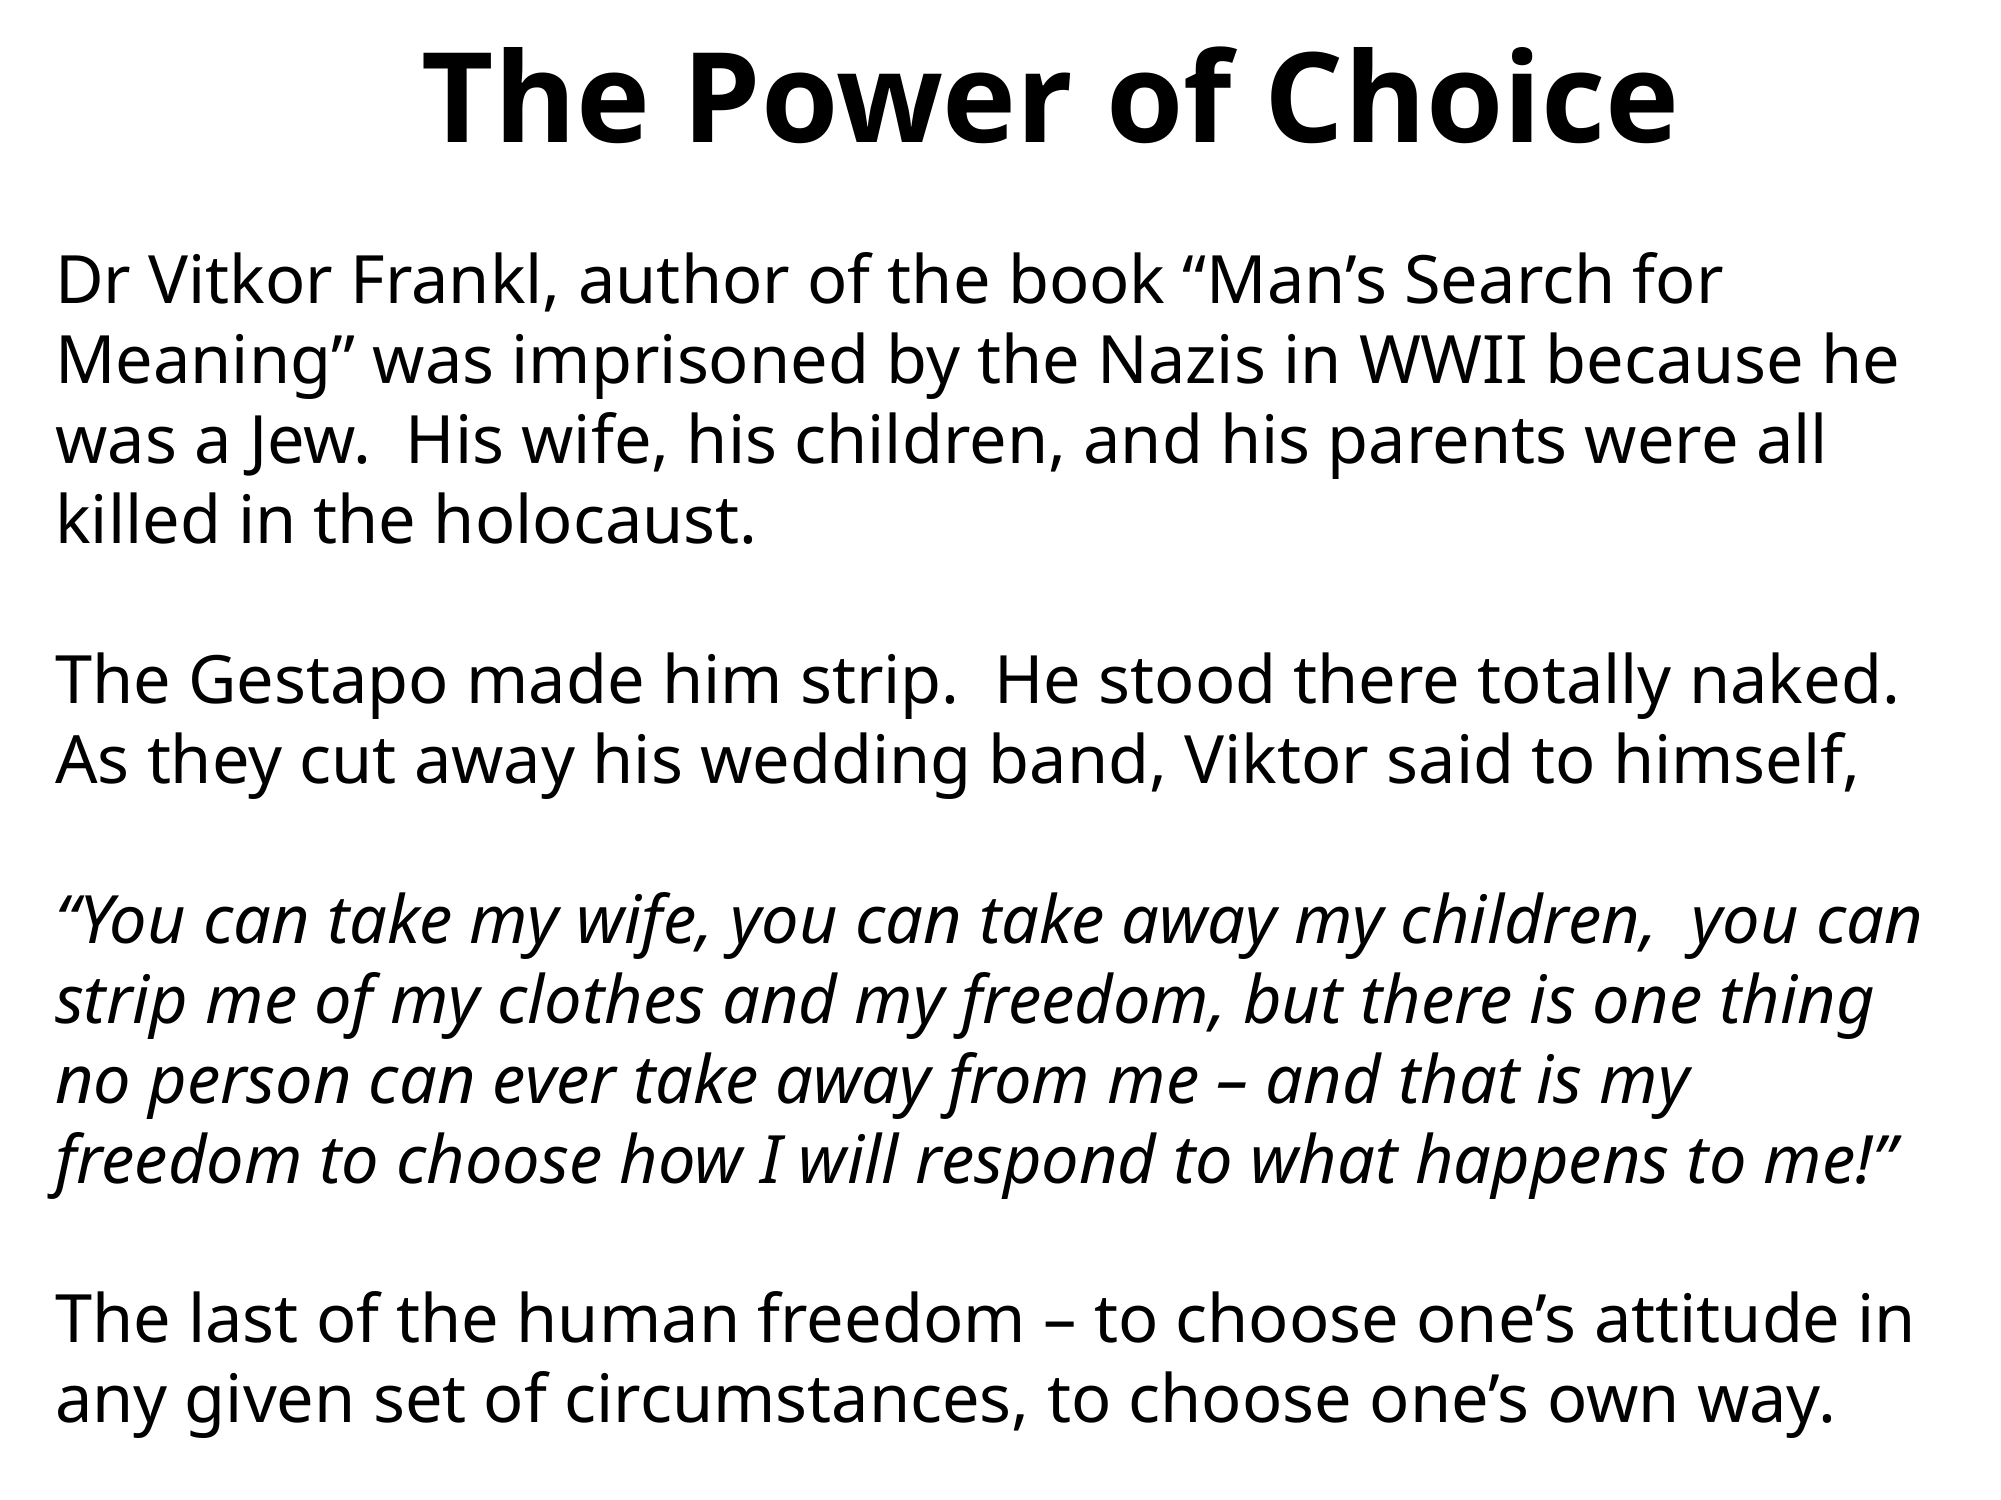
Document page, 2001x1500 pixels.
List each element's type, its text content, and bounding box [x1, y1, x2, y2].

text_box Dr Vitkor Frankl, author of the book “Man’s Search for Meaning” was imprisoned by the Nazis in WWII because he was a Jew. His wife, his children, and his parents were all killed in the holocaust. The Gestapo made him strip. He stood there totally naked. As they cut away his wedding band, Viktor said to himself, “You can take my wife, you can take away my children, you can strip me of my clothes and my freedom, but there is one thing no person can ever take away from me – and that is my freedom to choose how I will respond to what happens to me!” The last of the human freedom – to choose one’s attitude in any given set of circumstances, to choose one’s own way. [40, 229, 1960, 1444]
text_box The Power of Choice [278, 9, 1825, 175]
